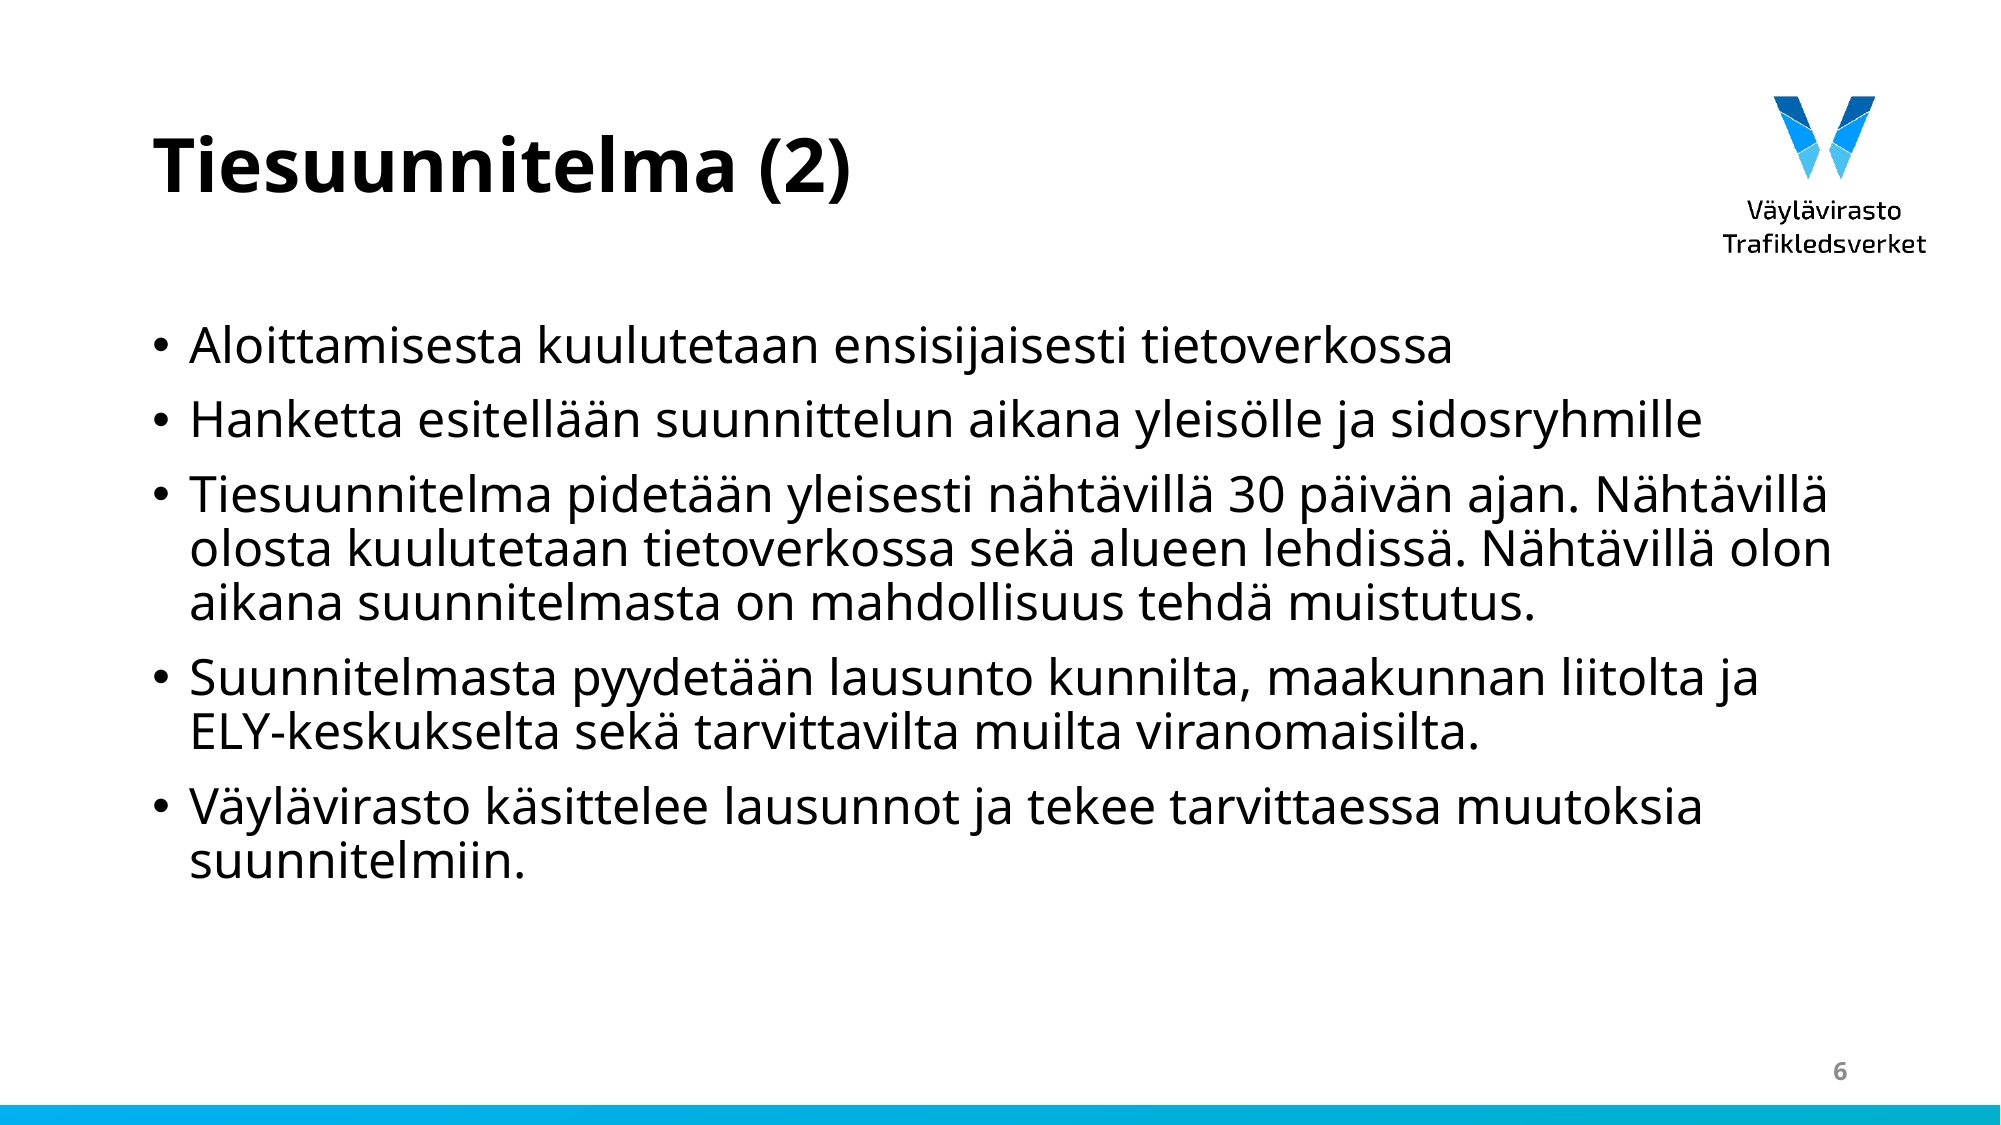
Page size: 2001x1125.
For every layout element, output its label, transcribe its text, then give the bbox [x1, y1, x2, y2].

picture [1683, 57, 1967, 294]
slide_number 6 [1777, 1042, 1863, 1103]
title Tiesuunnitelma (2) [137, 59, 1680, 278]
list Aloittamisesta kuulutetaan ensisijaisesti tietoverkossa Hanketta esitellään suunnittelun aikana yleisölle ja sidosryhmille Tiesuunnitelma pidetään yleisesti nähtävillä 30 päivän ajan. Nähtävillä olosta kuulutetaan tietoverkossa sekä alueen lehdissä. Nähtävillä olon aikana suunnitelmasta on mahdollisuus tehdä muistutus. Suunnitelmasta pyydetään lausunto kunnilta, maakunnan liitolta ja ELY-keskukselta sekä tarvittavilta muilta viranomaisilta. Väylävirasto käsittelee lausunnot ja tekee tarvittaessa muutoksia suunnitelmiin. [137, 312, 1858, 971]
